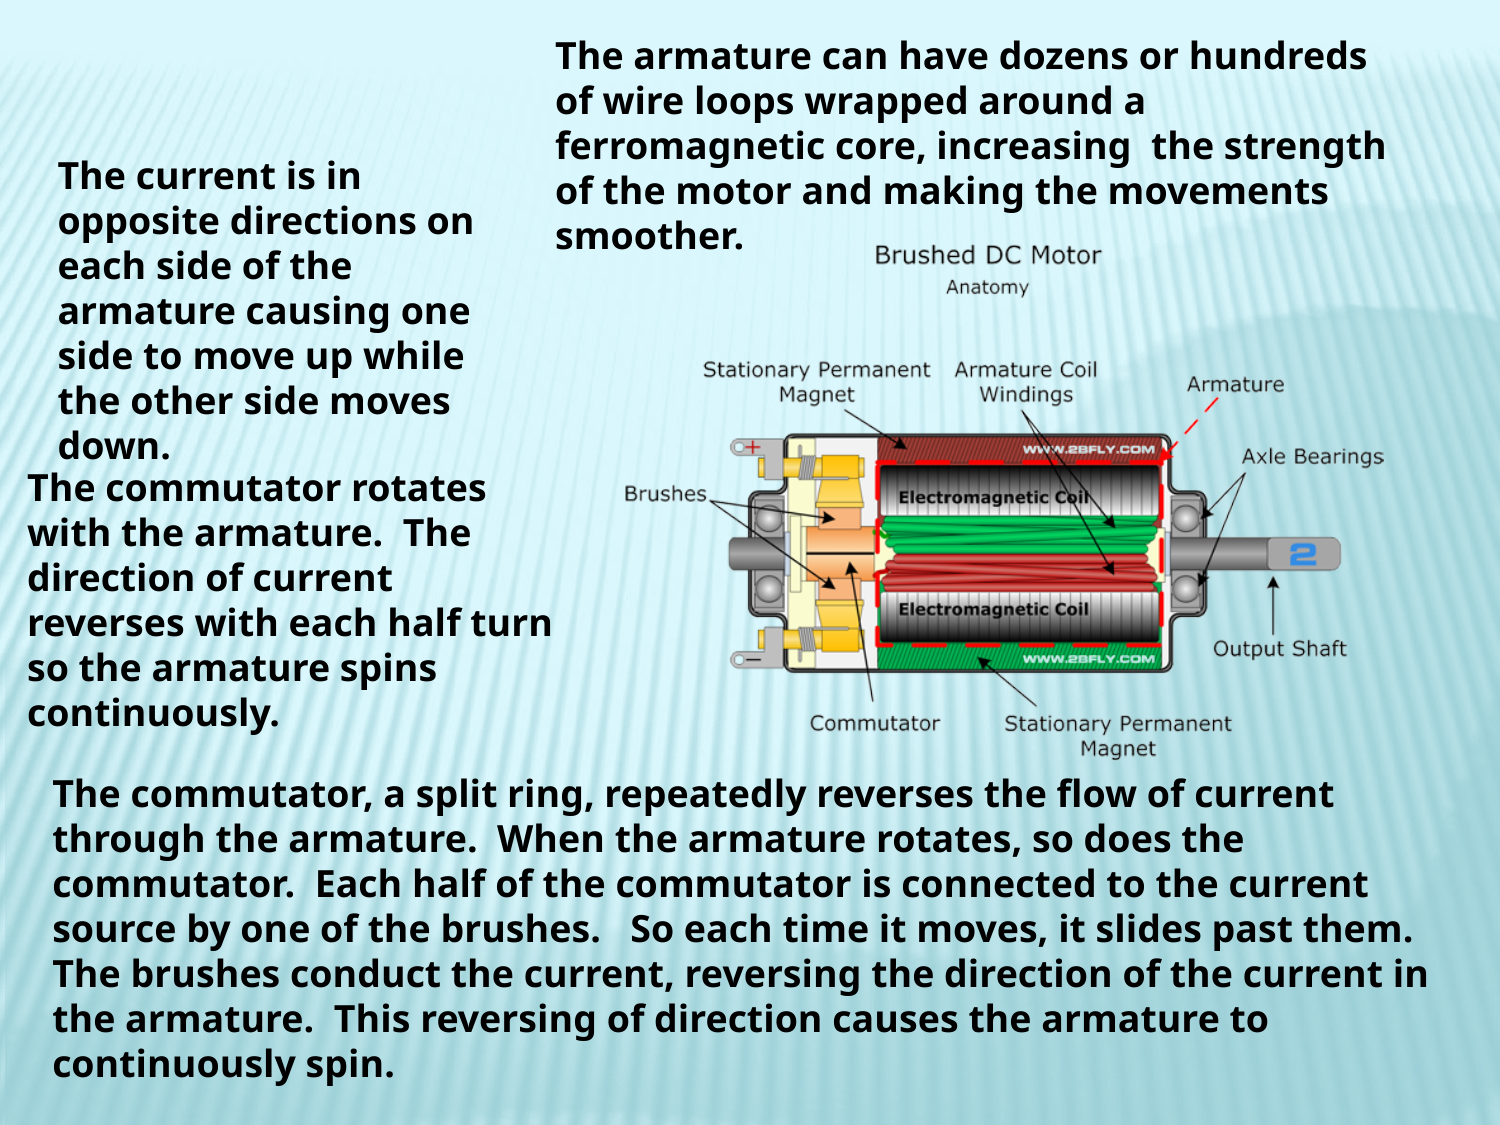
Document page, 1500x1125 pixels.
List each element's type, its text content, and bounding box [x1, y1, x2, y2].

text_box The current is in opposite directions on each side of the armature causing one side to move up while the other side moves down. [42, 144, 541, 456]
text_box The armature can have dozens or hundreds of wire loops wrapped around a ferromagnetic core, increasing the strength of the motor and making the movements smoother. [540, 25, 1425, 265]
picture [624, 237, 1385, 763]
text_box The commutator rotates with the armature. The direction of current reverses with each half turn so the armature spins continuously. [12, 456, 571, 742]
text_box The commutator, a split ring, repeatedly reverses the flow of current through the armature. When the armature rotates, so does the commutator. Each half of the commutator is connected to the current source by one of the brushes. So each time it moves, it slides past them. The brushes conduct the current, reversing the direction of the current in the armature. This reversing of direction causes the armature to continuously spin. [37, 762, 1474, 1093]
